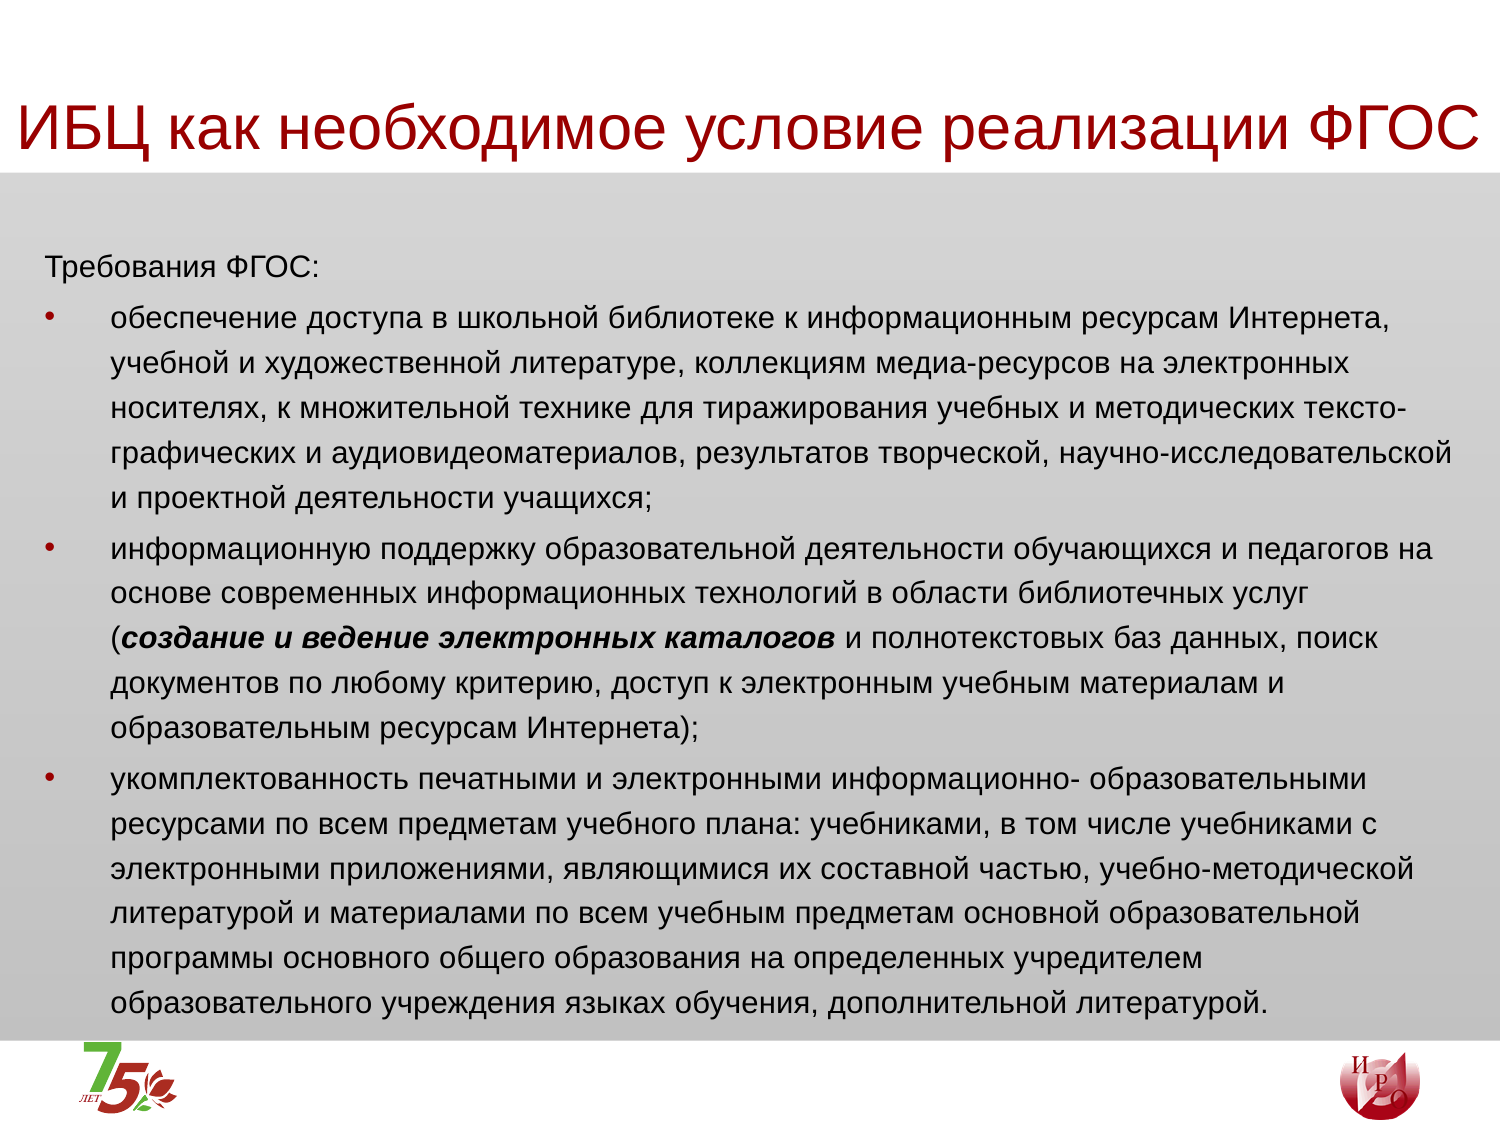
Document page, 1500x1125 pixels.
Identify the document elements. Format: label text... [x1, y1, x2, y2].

title ИБЦ как необходимое условие реализации ФГОС [0, 0, 1500, 173]
picture [1340, 1047, 1420, 1120]
list Требования ФГОС: обеспечение доступа в школьной библиотеке к информационным ресурсам Интернета, учебной и художественной литературе, коллекциям медиа-ресурсов на электронных носителях, к множительной технике для тиражирования учебных и методических тексто-графических и аудиовидеоматериалов, результатов творческой, научно-исследовательской и проектной деятельности учащихся; информационную поддержку образовательной деятельности обучающихся и педагогов на основе современных информационных технологий в области библиотечных услуг (создание и ведение электронных каталогов и полнотекстовых баз данных, поиск документов по любому критерию, доступ к электронным учебным материалам и образовательным ресурсам Интернета); укомплектованность печатными и электронными информационно- образовательными ресурсами по всем предметам учебного плана: учебниками, в том числе учебниками с электронными приложениями, являющимися их составной частью, учебно-методической литературой и материалами по всем учебным предметам основной образовательной программы основного общего образования на определенных учредителем образовательного учреждения языках обучения, дополнительной литературой. [29, 231, 1483, 1047]
